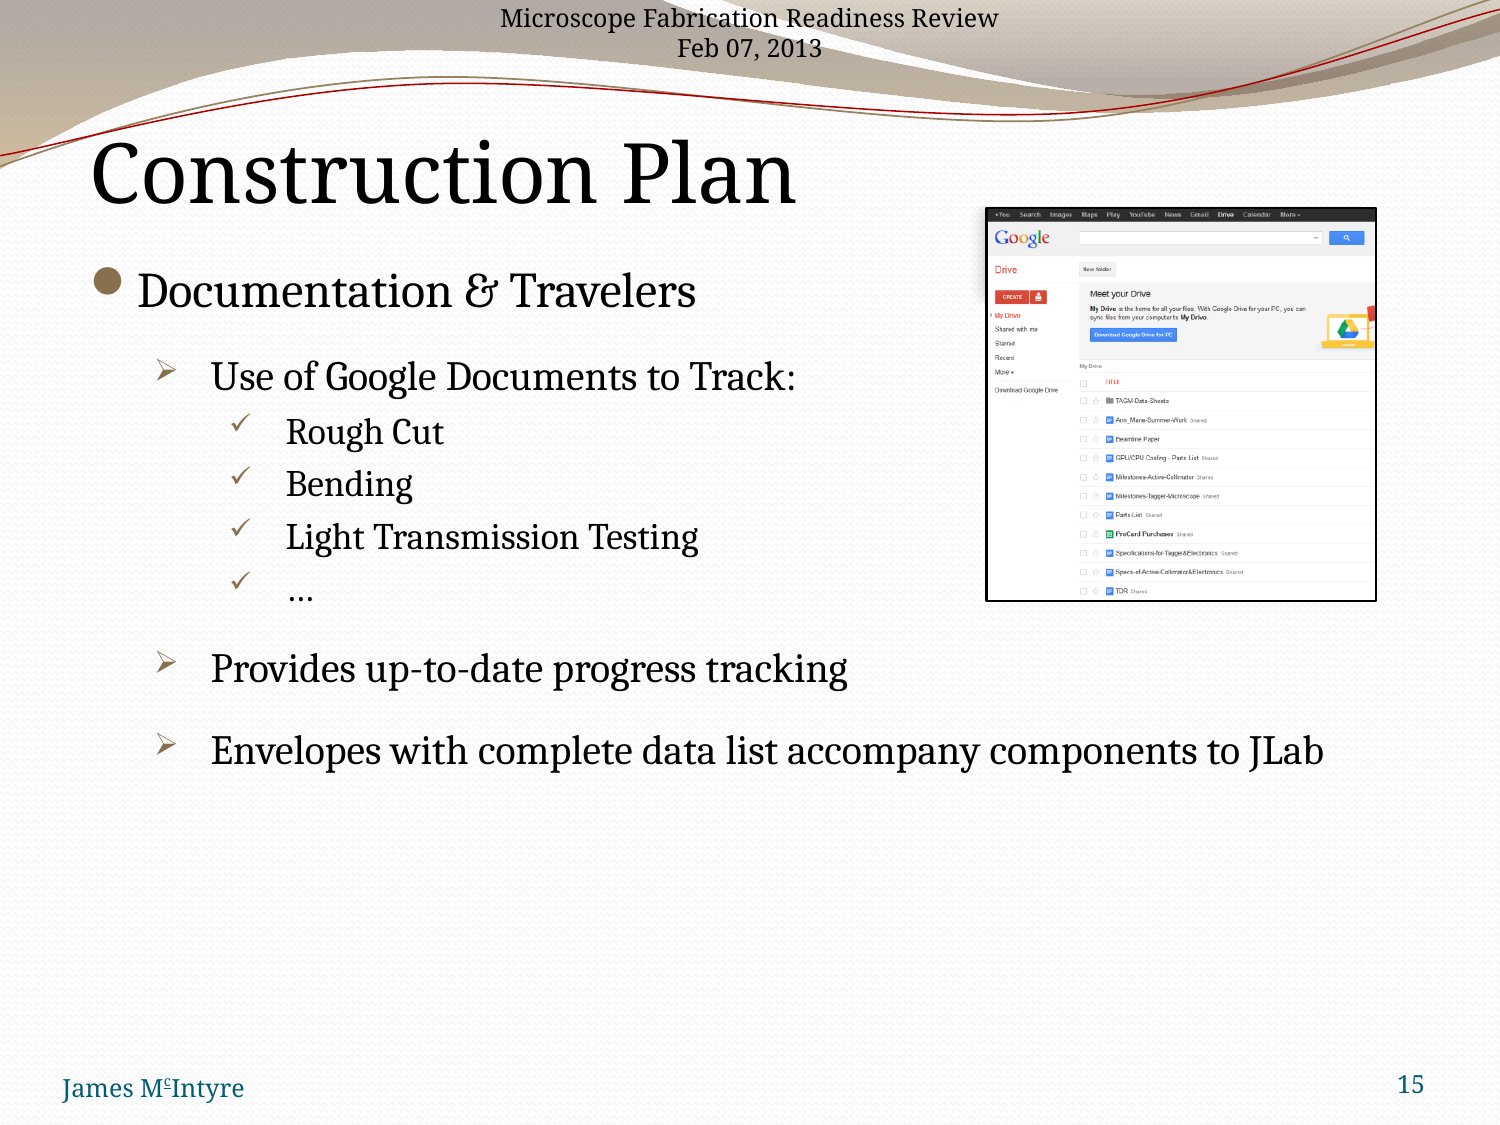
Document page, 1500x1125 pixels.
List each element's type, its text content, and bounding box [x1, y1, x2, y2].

picture [987, 208, 1376, 601]
text_box Microscope Fabrication Readiness Review Feb 07, 2013 [0, 0, 1500, 63]
text_box James McIntyre [62, 1042, 275, 1103]
slide_number 26 [980, 250, 1382, 613]
slide_number 15 [1299, 1051, 1425, 1103]
text_box Construction Plan [74, 112, 1425, 225]
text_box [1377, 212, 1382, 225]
text_box Documentation & Travelers Use of Google Documents to Track: Rough Cut Bending Light Transmission Testing … Provides up-to-date progress tracking Envelopes with complete data list accompany components to JLab [74, 250, 1425, 1051]
